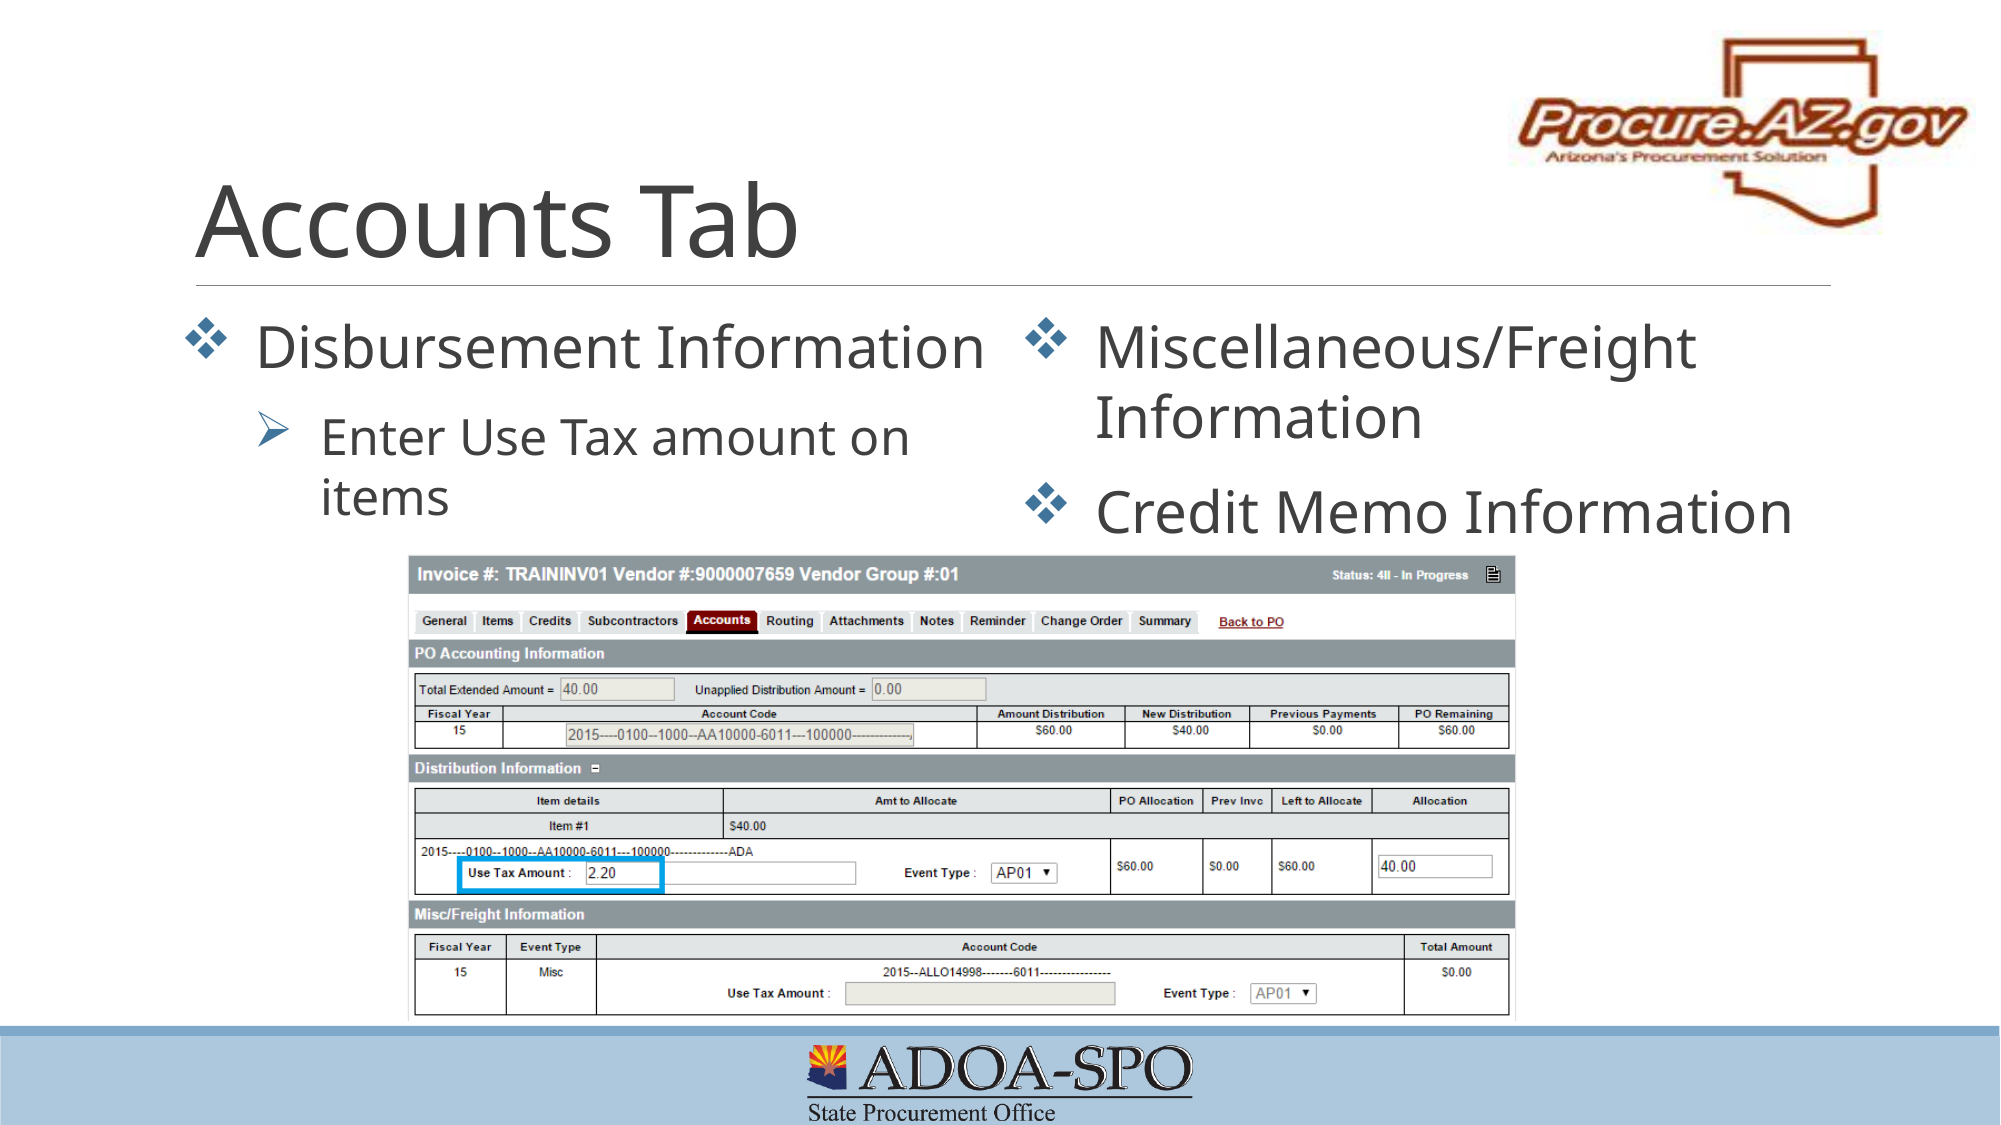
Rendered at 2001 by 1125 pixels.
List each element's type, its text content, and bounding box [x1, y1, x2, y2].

list Disbursement Information Enter Use Tax amount on items [180, 302, 990, 963]
title Accounts Tab [180, 47, 1830, 285]
picture [1508, 30, 1976, 235]
picture [807, 1045, 1193, 1121]
list Miscellaneous/Freight Information Credit Memo Information [1020, 302, 1830, 963]
picture [399, 546, 1524, 1021]
